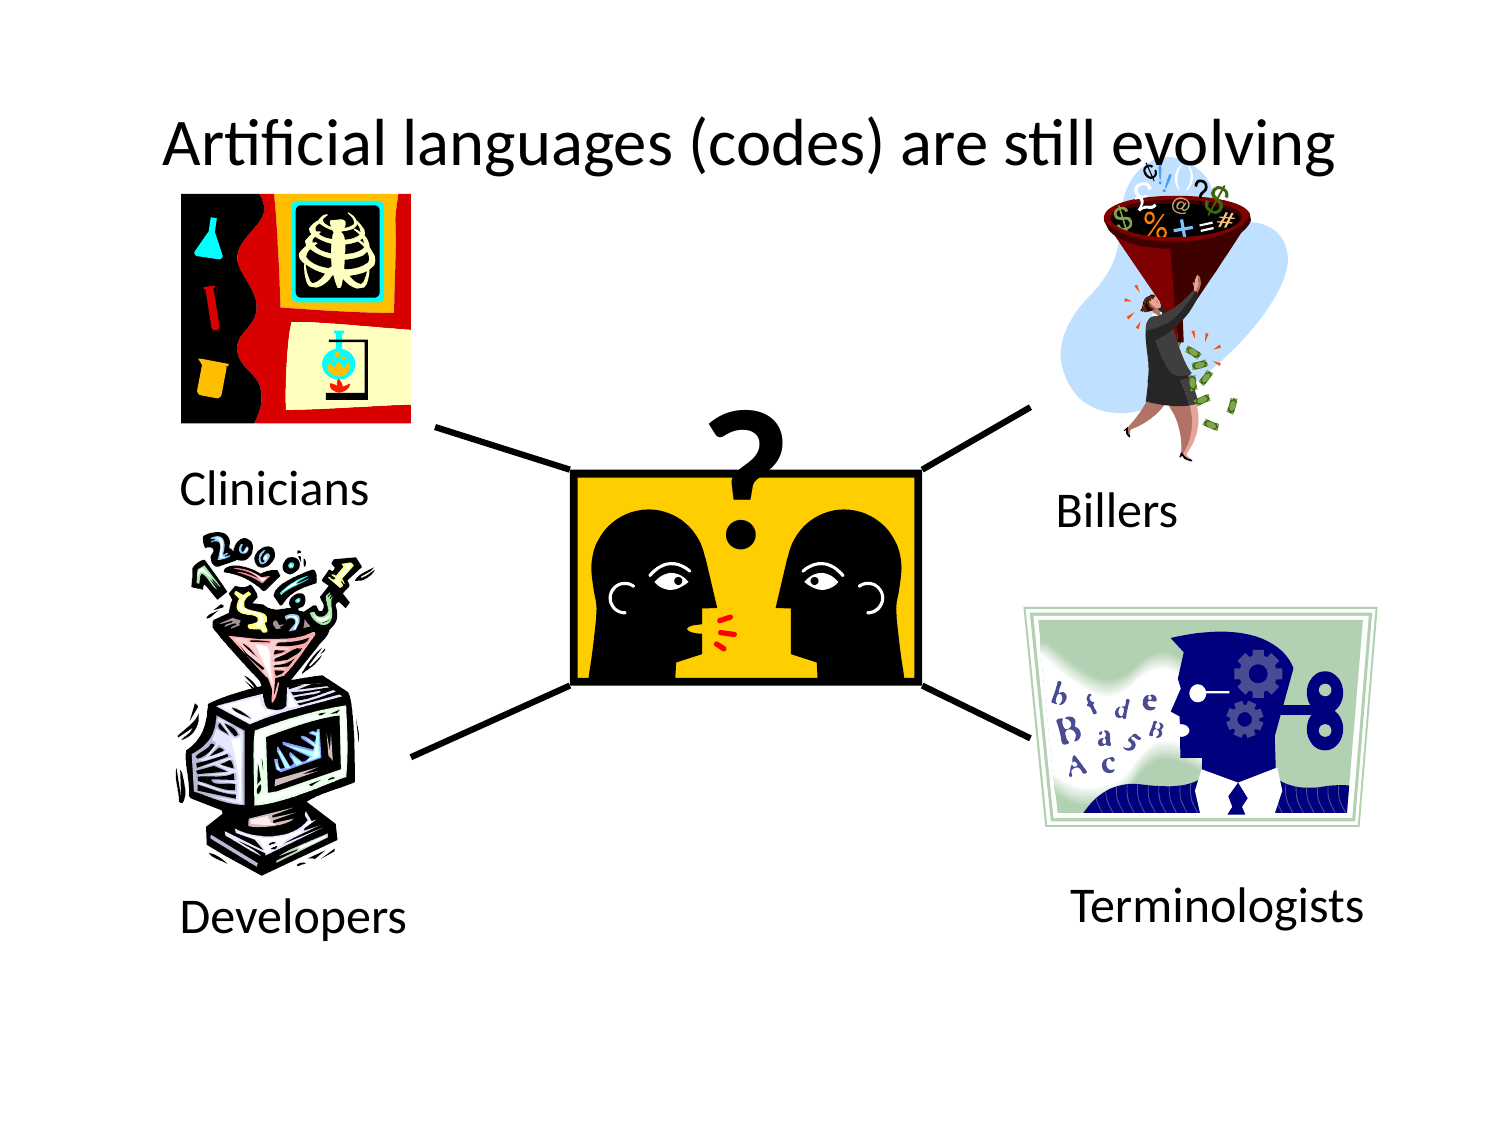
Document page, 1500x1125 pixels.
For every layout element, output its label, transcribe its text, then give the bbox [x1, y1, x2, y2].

text_box Terminologists [1055, 864, 1418, 940]
picture [569, 469, 923, 686]
picture [1023, 606, 1378, 828]
text_box Clinicians [164, 448, 428, 524]
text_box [921, 406, 1031, 470]
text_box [410, 685, 571, 758]
title Artificial languages (codes) are still evolving [75, 45, 1425, 233]
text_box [921, 685, 1018, 739]
text_box Developers [164, 875, 530, 951]
picture [175, 531, 376, 876]
text_box ? [684, 340, 808, 468]
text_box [434, 426, 571, 470]
picture [1055, 155, 1289, 462]
text_box Billers [1040, 469, 1304, 545]
picture [180, 193, 412, 424]
